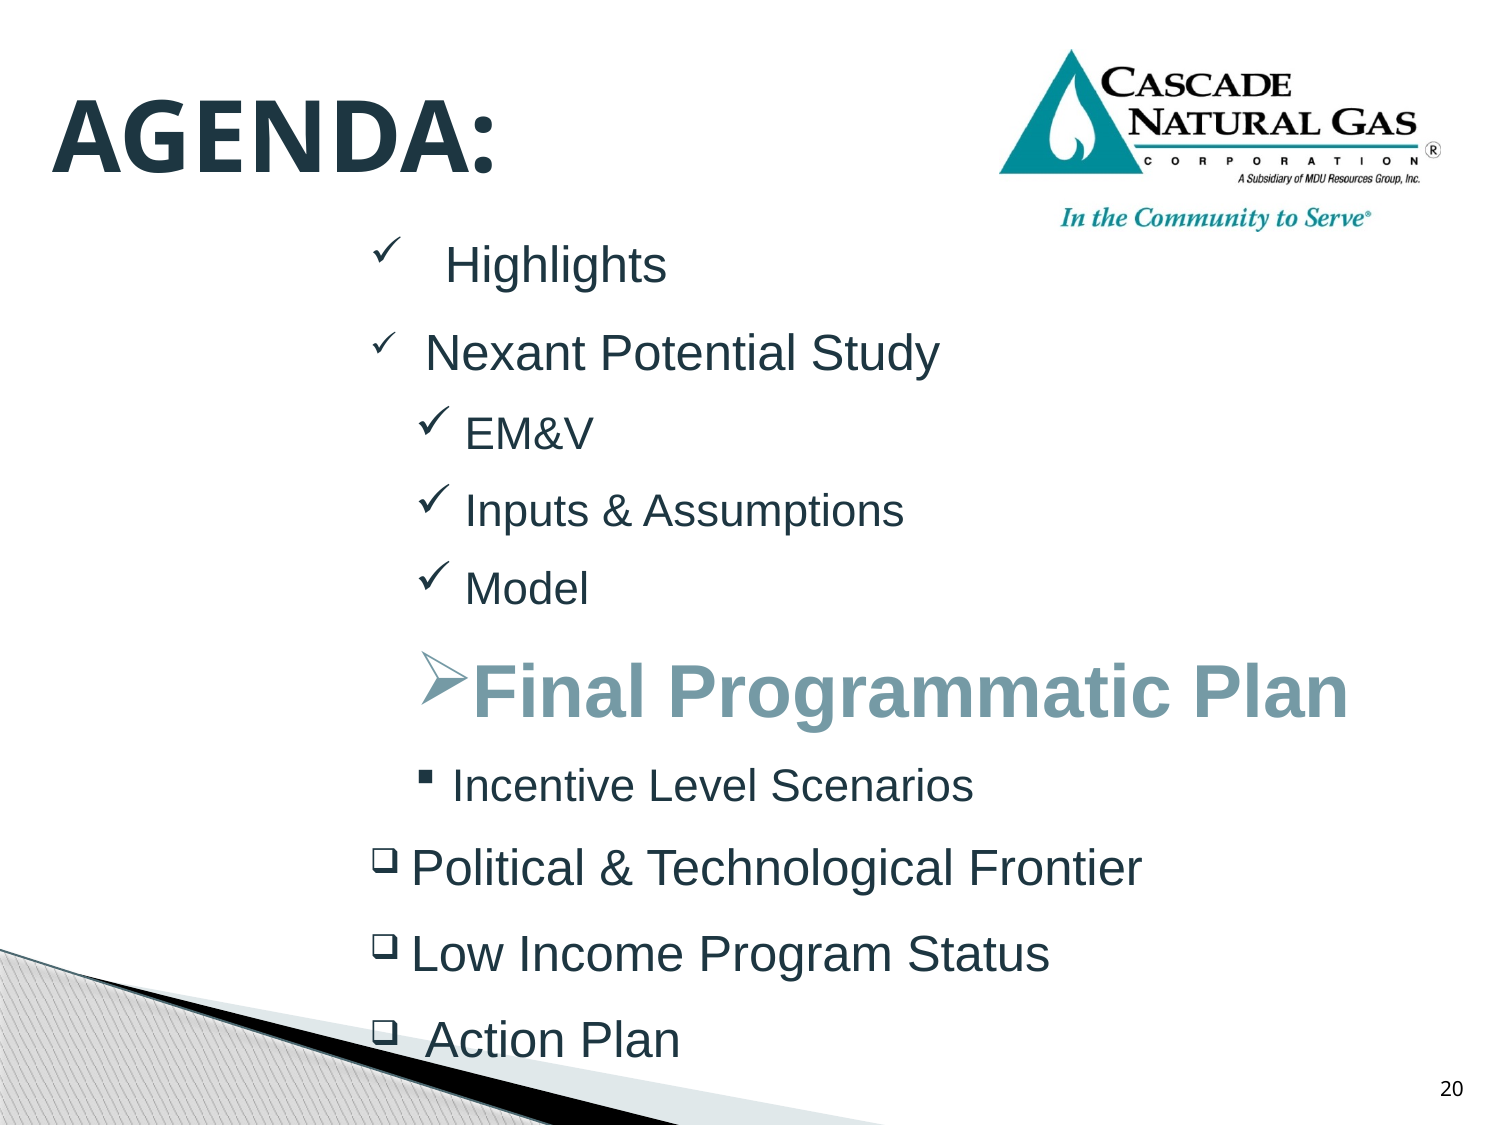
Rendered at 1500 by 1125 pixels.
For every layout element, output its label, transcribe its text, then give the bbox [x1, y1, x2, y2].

slide_number 20 [1418, 1051, 1479, 1112]
list Highlights Nexant Potential Study EM&V Inputs & Assumptions Model Final Programmatic Plan Incentive Level Scenarios Political & Technological Frontier Low Income Program Status Action Plan [337, 200, 1500, 1088]
title AGENDA: [37, 38, 1250, 226]
picture [999, 49, 1442, 232]
